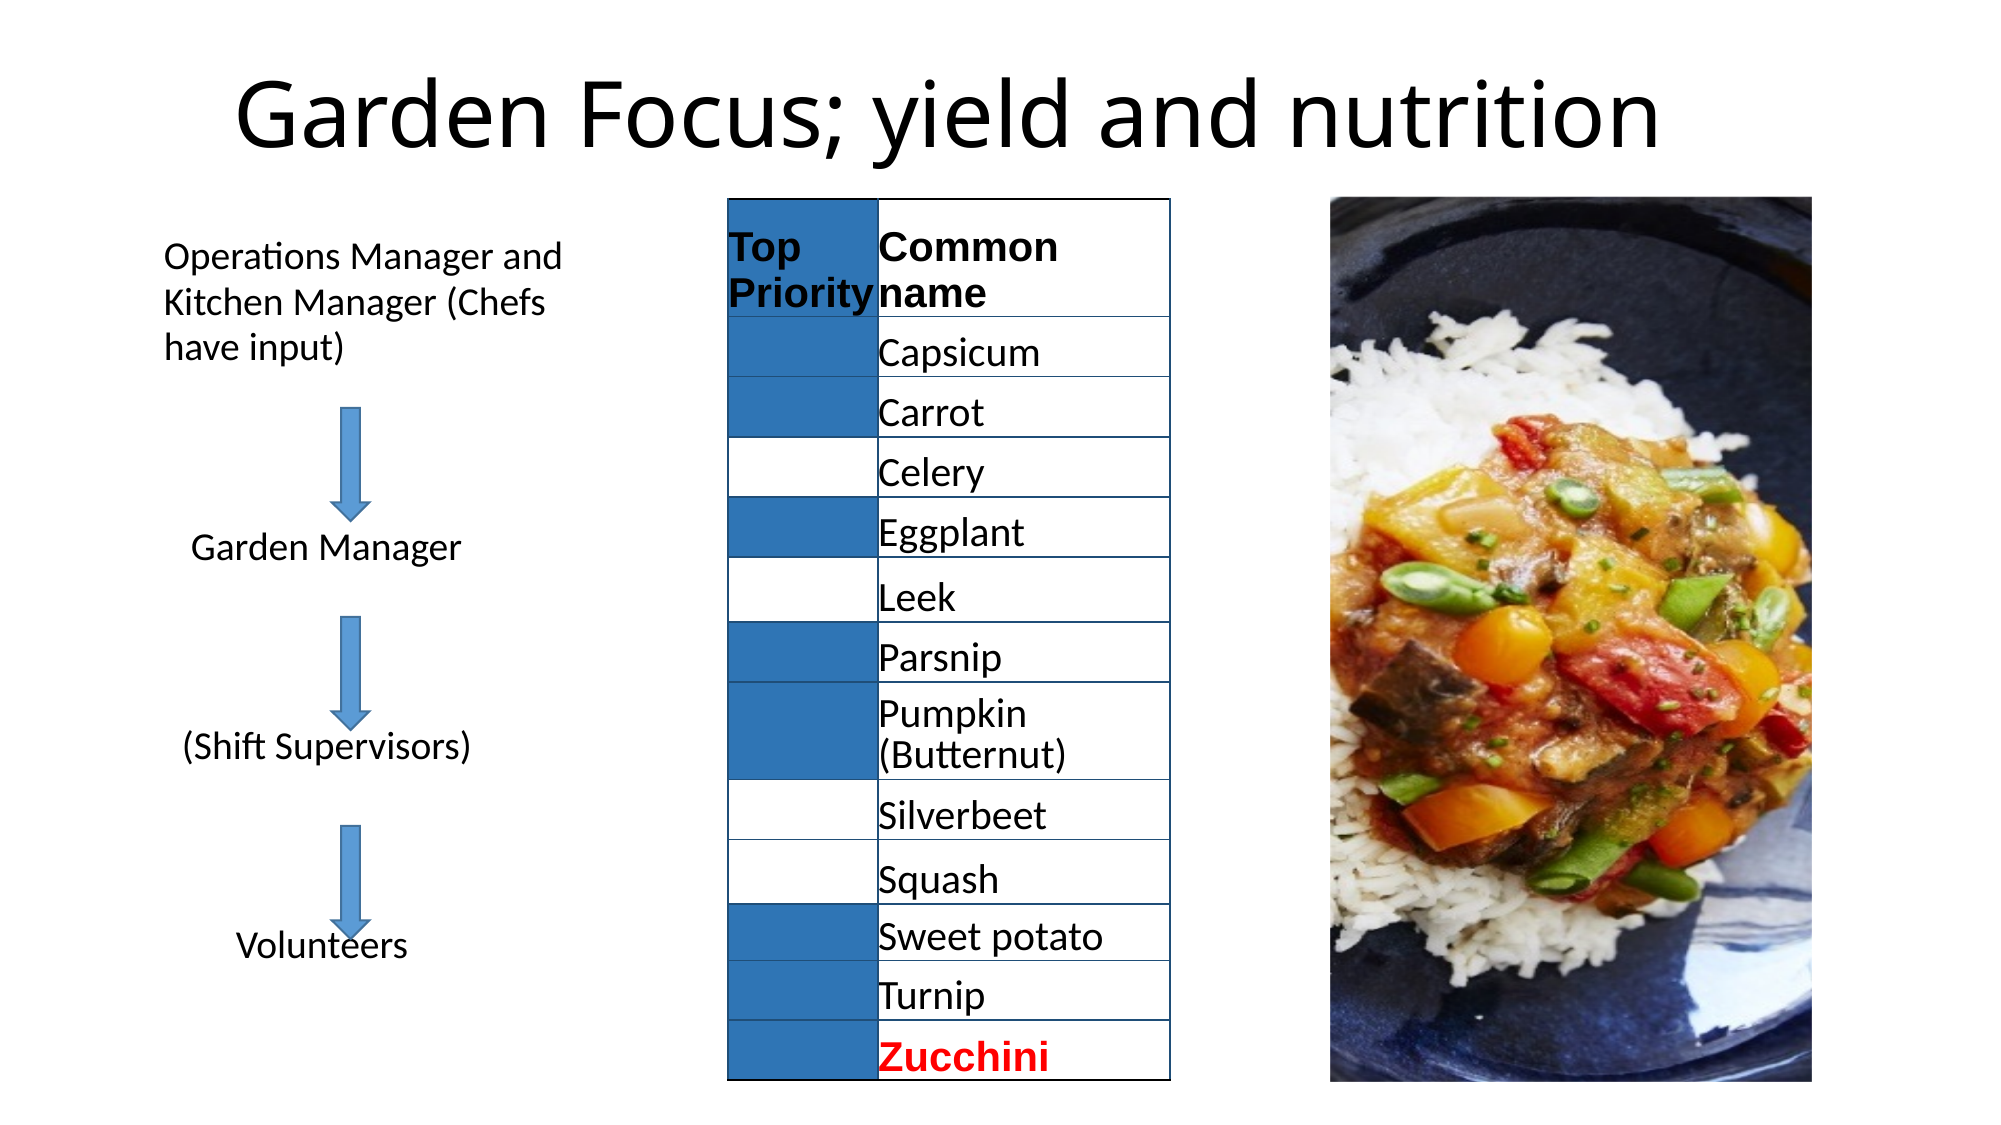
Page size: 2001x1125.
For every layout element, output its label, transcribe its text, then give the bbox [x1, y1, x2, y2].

table_cell Leek [879, 558, 1127, 621]
table_cell Parsnip [879, 623, 1127, 681]
table_cell Silverbeet [879, 780, 1127, 839]
table_cell Sweet potato [879, 905, 1169, 960]
table_cell [729, 840, 877, 903]
table_cell Zucchini [879, 1021, 1169, 1079]
table_cell [729, 905, 877, 960]
table_header Common name [879, 200, 1169, 316]
table_cell [729, 558, 877, 621]
table_cell [729, 317, 877, 376]
table_cell Turnip [879, 961, 1169, 1019]
table_cell Carrot [879, 377, 1169, 436]
table_cell [729, 498, 877, 556]
picture [1127, 197, 2000, 1081]
table_cell [729, 961, 877, 1019]
text_box [331, 616, 370, 731]
table_cell [729, 438, 877, 496]
table_cell Capsicum [879, 317, 1169, 376]
table_cell [729, 683, 877, 779]
title Garden Focus; yield and nutrition [86, 35, 1813, 202]
table_cell Squash [879, 840, 1169, 903]
list Operations Manager and Kitchen Manager (Chefs have input) Garden Manager (Shift Supervisors) Volunteers [155, 225, 627, 1033]
table_cell Eggplant [879, 498, 1127, 556]
text_box [331, 407, 370, 522]
table_header Top Priority [729, 200, 877, 316]
table_cell [729, 1021, 877, 1079]
table_cell Pumpkin (Butternut) [879, 683, 1127, 779]
table_cell [729, 780, 877, 839]
table_cell Celery [879, 438, 1127, 496]
table_cell [729, 623, 877, 681]
text_box [331, 825, 370, 940]
table_cell [729, 377, 877, 436]
